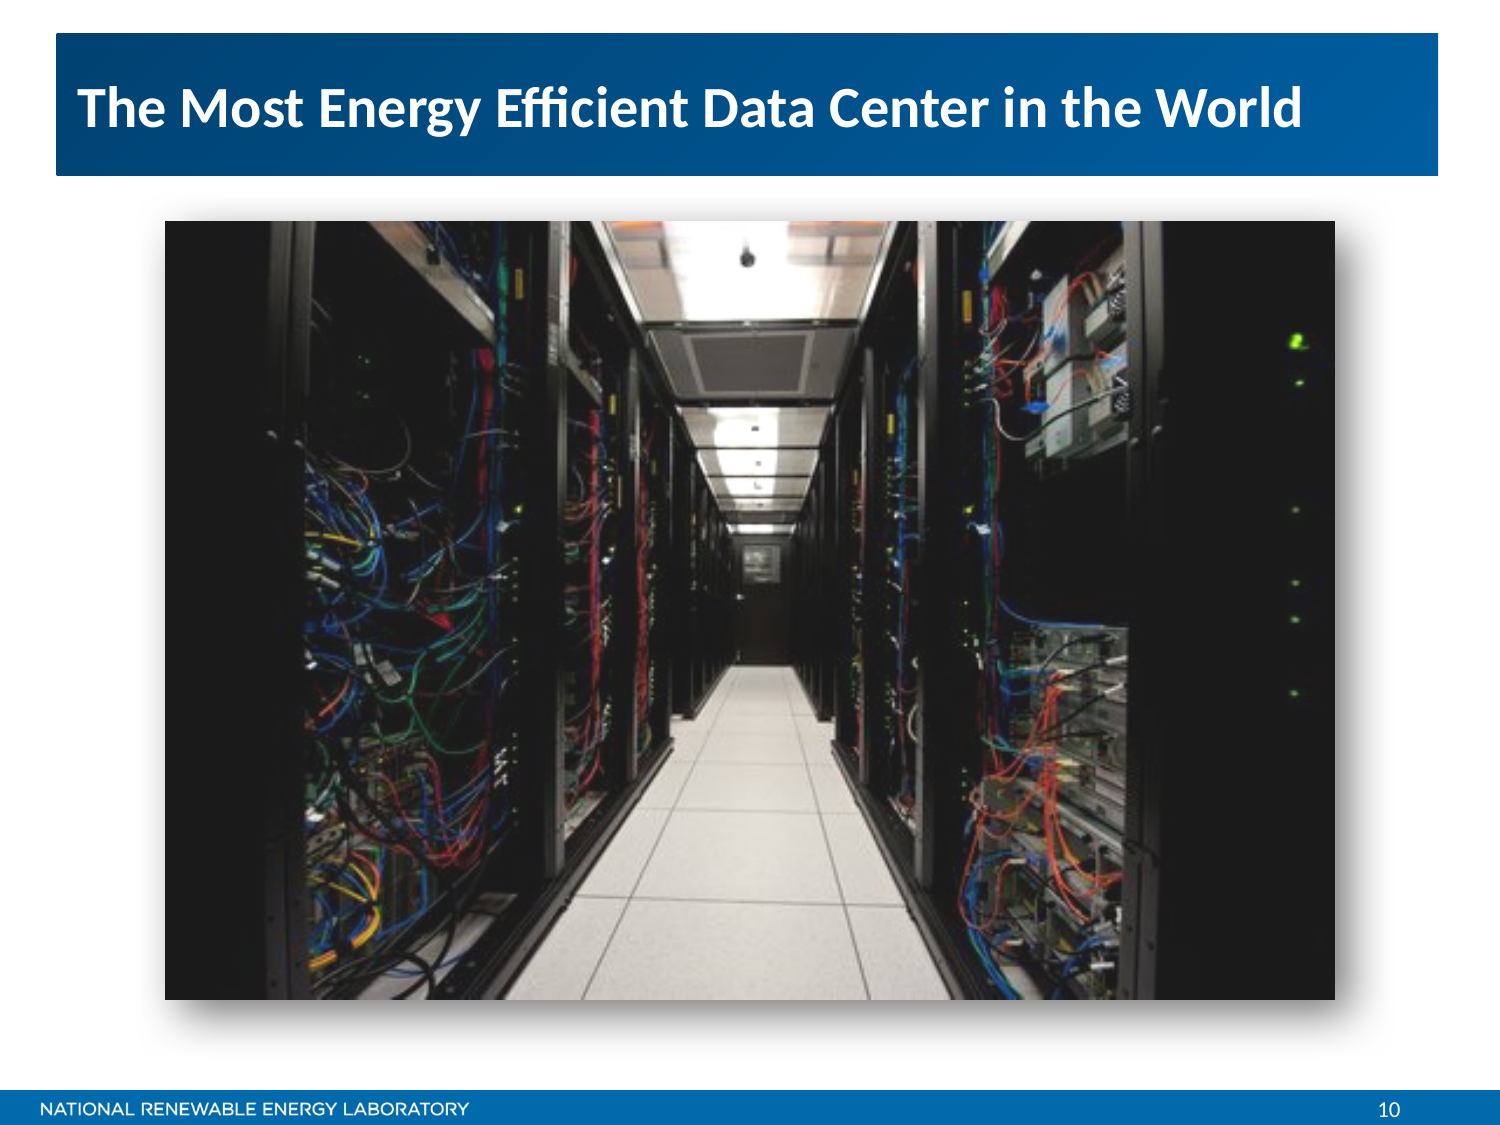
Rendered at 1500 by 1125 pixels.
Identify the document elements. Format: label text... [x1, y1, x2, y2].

picture [165, 221, 1335, 1001]
picture [0, 1090, 1500, 1125]
title The Most Energy Efficient Data Center in the World [62, 57, 1413, 150]
